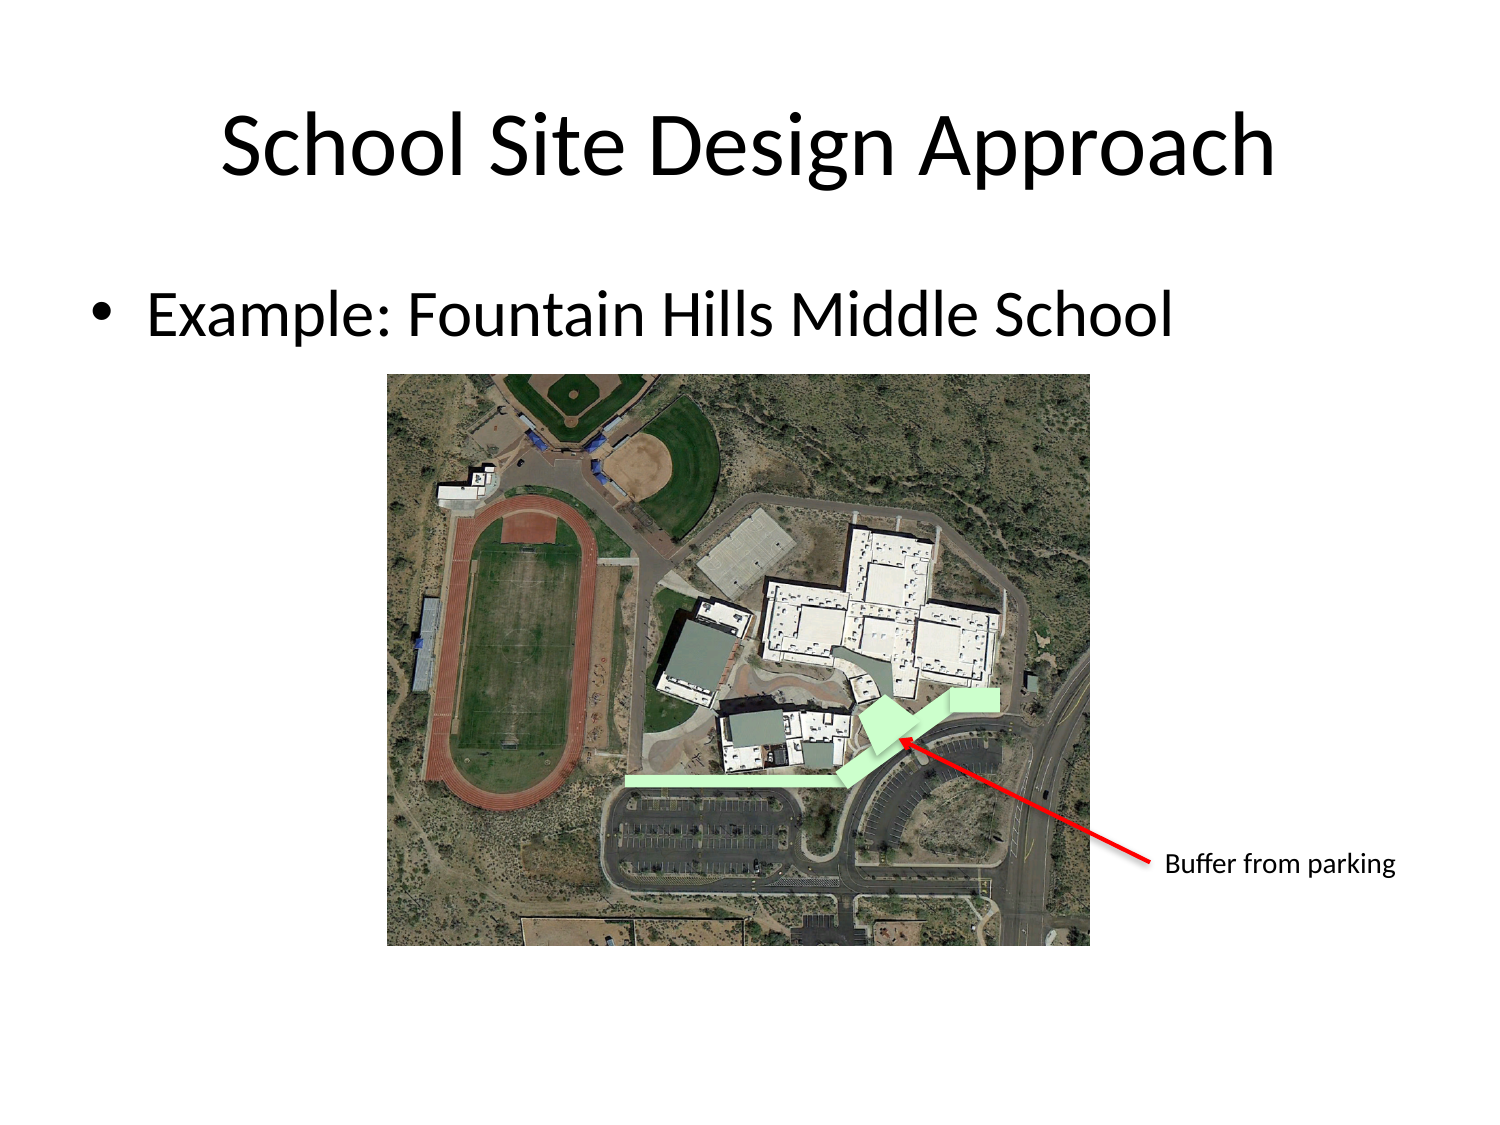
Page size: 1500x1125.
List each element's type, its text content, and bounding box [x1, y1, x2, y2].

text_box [898, 738, 1151, 863]
list Example: Fountain Hills Middle School [75, 262, 1263, 338]
title School Site Design Approach [75, 45, 1425, 233]
picture [387, 374, 1090, 946]
text_box Buffer from parking [1149, 837, 1475, 888]
